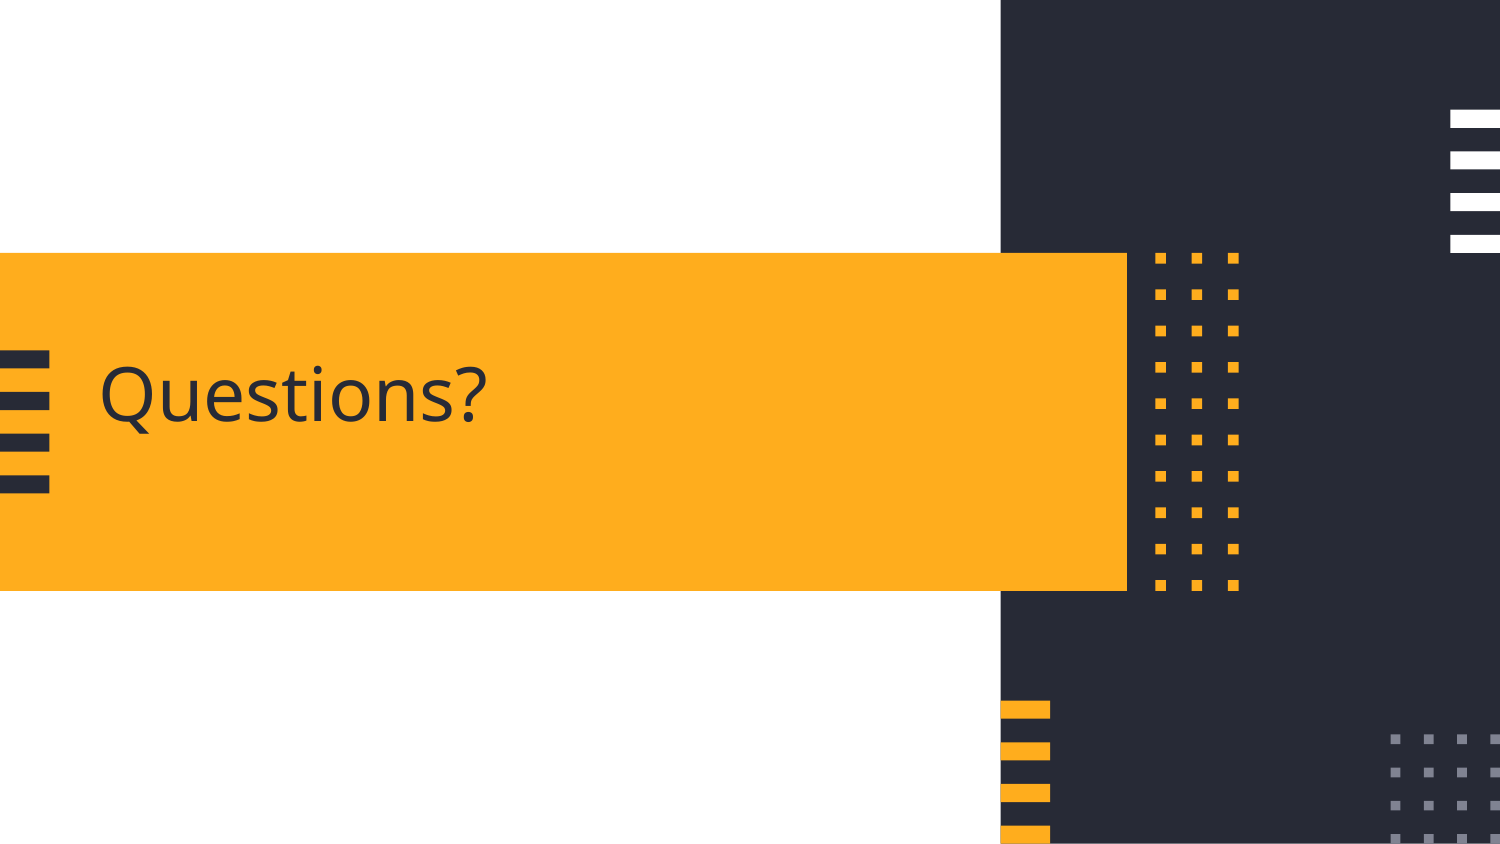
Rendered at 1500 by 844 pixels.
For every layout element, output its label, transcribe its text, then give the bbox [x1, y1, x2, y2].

title Questions? [98, 294, 1001, 438]
